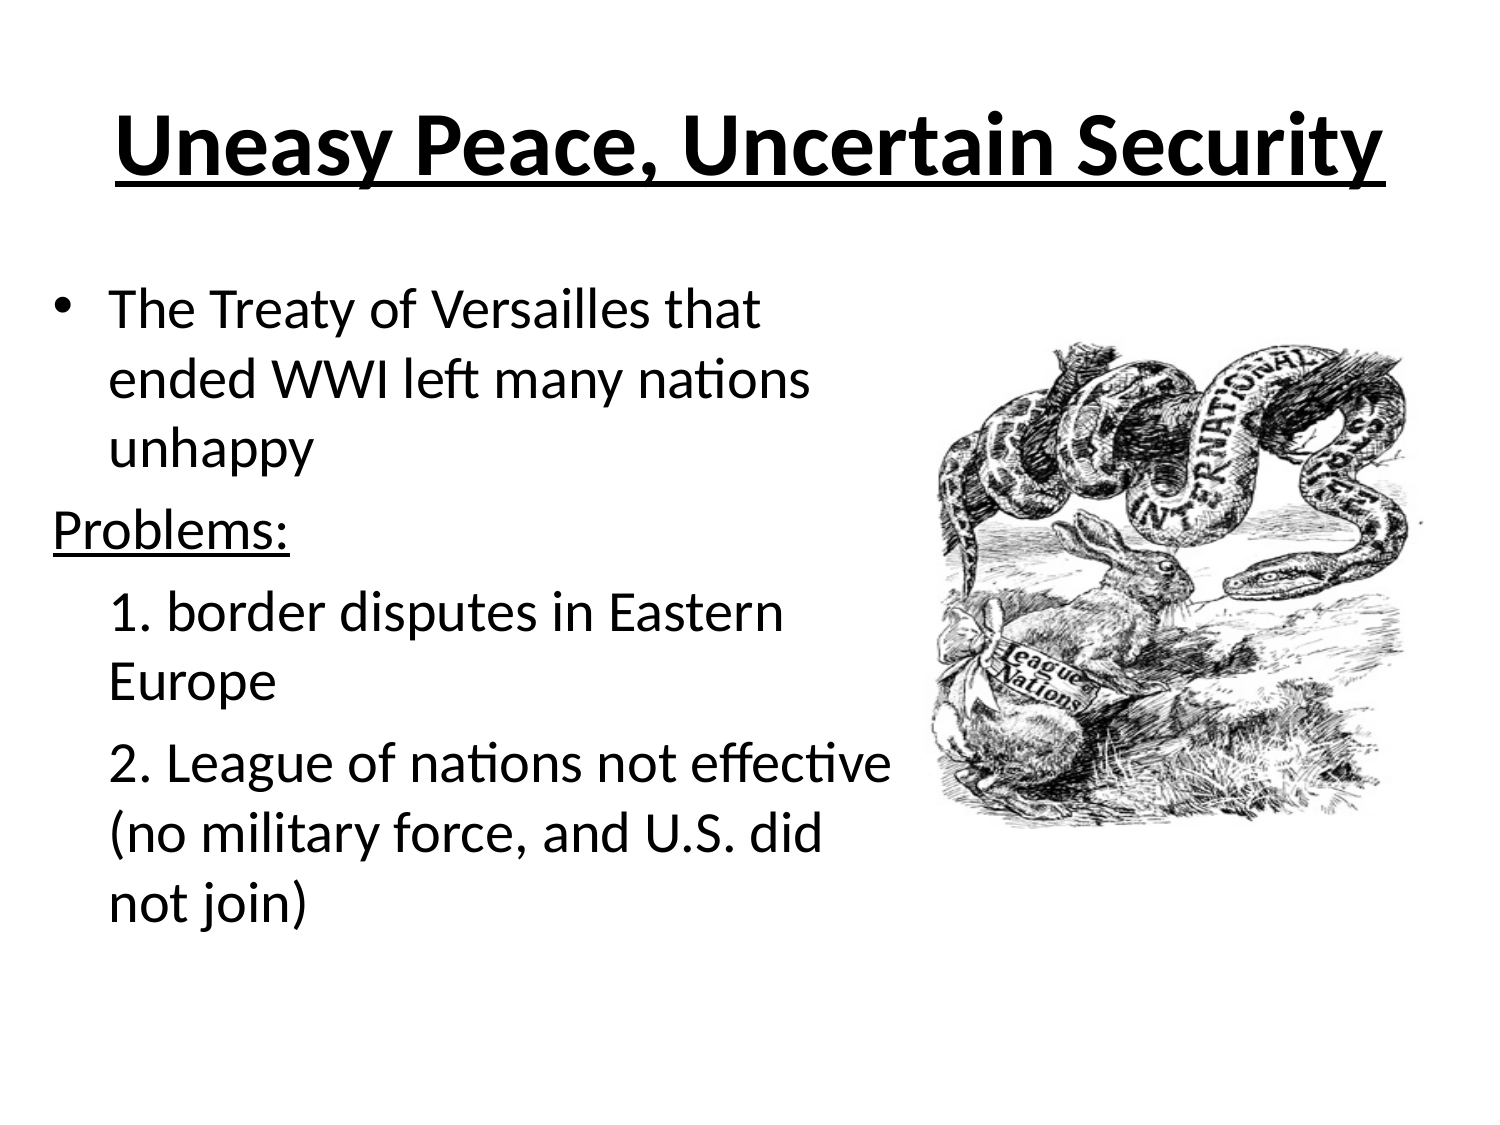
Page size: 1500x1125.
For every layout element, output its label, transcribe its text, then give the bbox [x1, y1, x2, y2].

title Uneasy Peace, Uncertain Security [75, 45, 1425, 233]
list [924, 337, 1426, 829]
list The Treaty of Versailles that ended WWI left many nations unhappy Problems: 1. border disputes in Eastern Europe 2. League of nations not effective (no military force, and U.S. did not join) [37, 262, 913, 1005]
